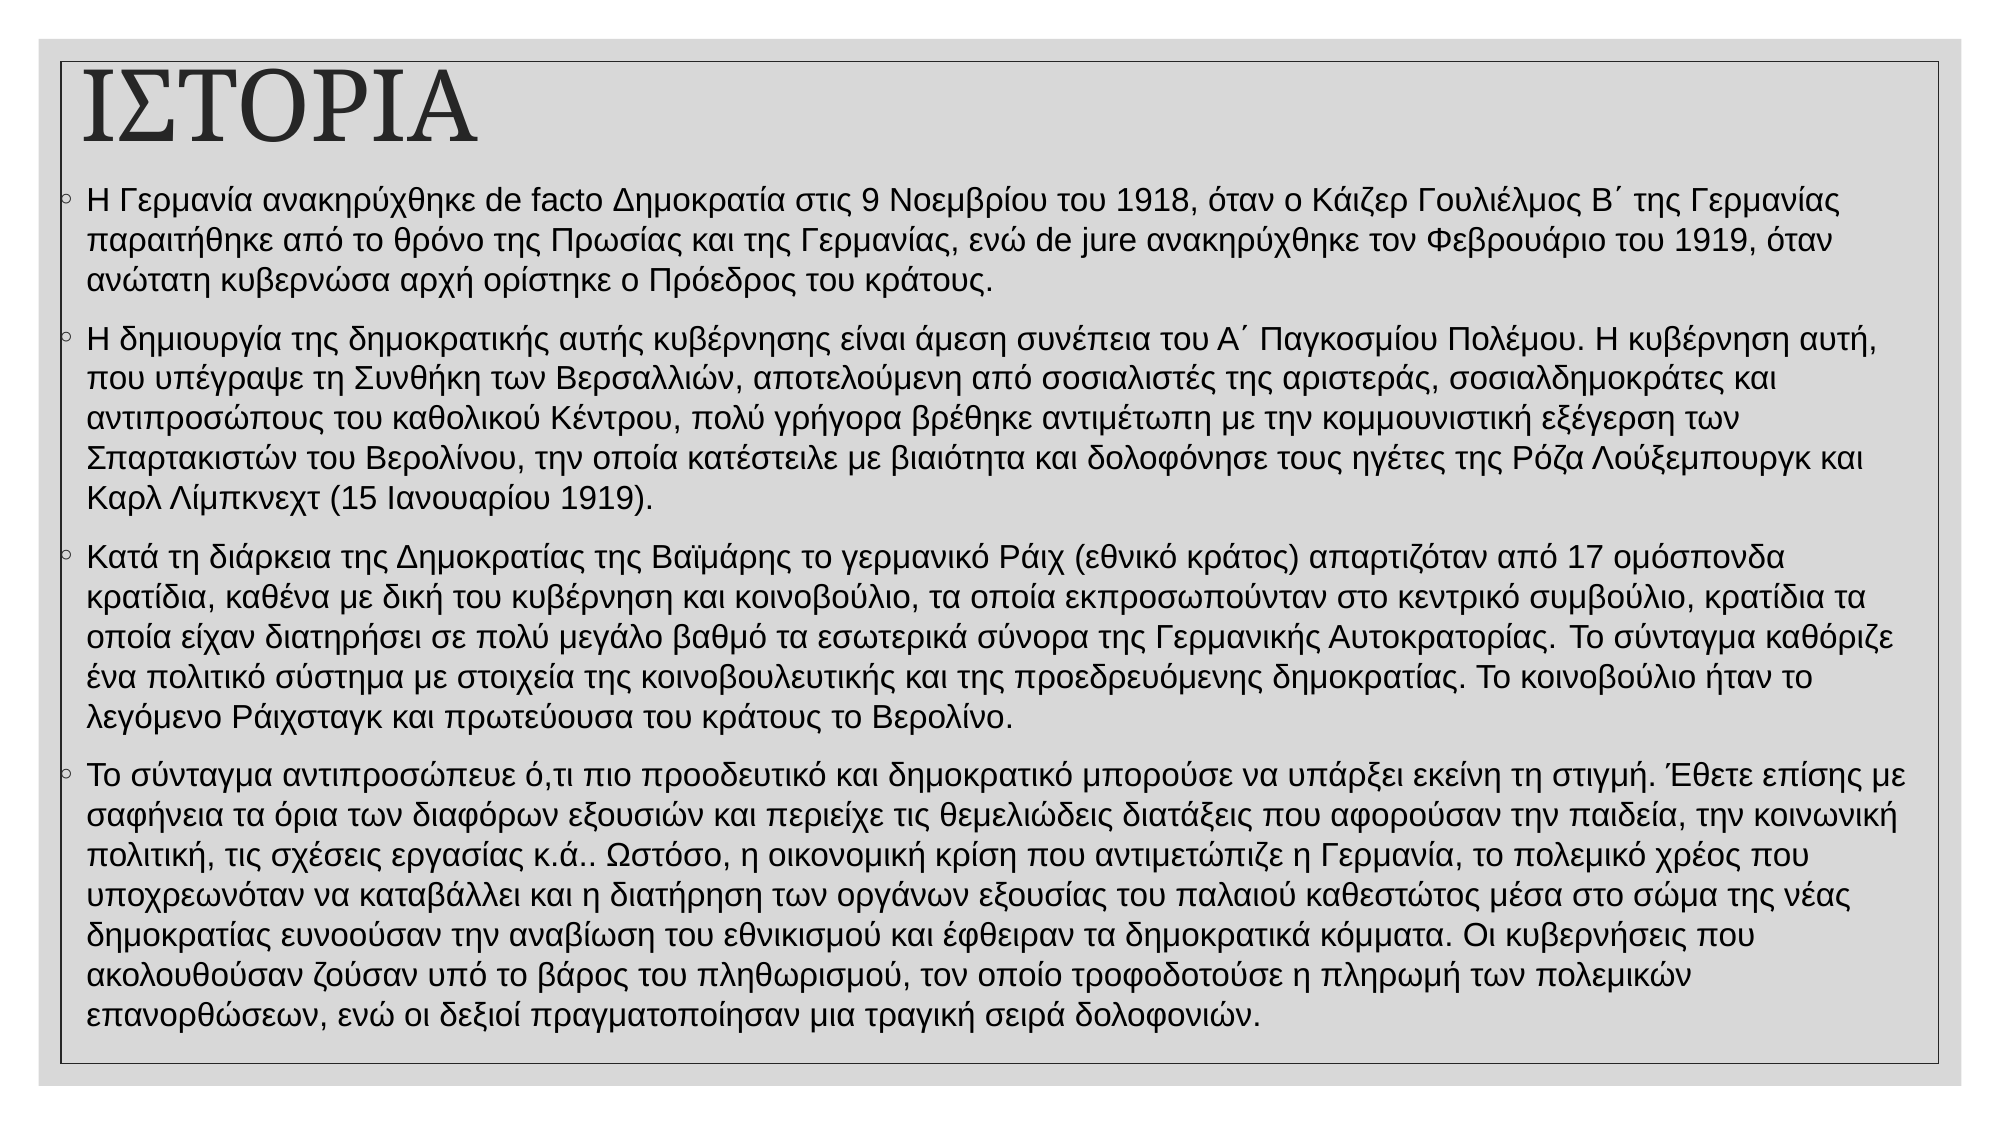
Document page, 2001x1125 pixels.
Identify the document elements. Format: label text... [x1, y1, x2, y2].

title ΙΣΤΟΡΙΑ [65, 47, 1712, 170]
list Η Γερμανία ανακηρύχθηκε de facto Δημοκρατία στις 9 Νοεμβρίου του 1918, όταν ο Κάιζερ Γουλιέλμος Β΄ της Γερμανίας παραιτήθηκε από το θρόνο της Πρωσίας και της Γερμανίας, ενώ de jure ανακηρύχθηκε τον Φεβρουάριο του 1919, όταν ανώτατη κυβερνώσα αρχή ορίστηκε ο Πρόεδρος του κράτους. Η δημιουργία της δημοκρατικής αυτής κυβέρνησης είναι άμεση συνέπεια του Α΄ Παγκοσμίου Πολέμου. Η κυβέρνηση αυτή, που υπέγραψε τη Συνθήκη των Βερσαλλιών, αποτελούμενη από σοσιαλιστές της αριστεράς, σοσιαλδημοκράτες και αντιπροσώπους του καθολικού Κέντρου, πολύ γρήγορα βρέθηκε αντιμέτωπη με την κομμουνιστική εξέγερση των Σπαρτακιστών του Βερολίνου, την οποία κατέστειλε με βιαιότητα και δολοφόνησε τους ηγέτες της Ρόζα Λούξεμπουργκ και Καρλ Λίμπκνεχτ (15 Ιανουαρίου 1919). Κατά τη διάρκεια της Δημοκρατίας της Βαϊμάρης το γερμανικό Ράιχ (εθνικό κράτος) απαρτιζόταν από 17 ομόσπονδα κρατίδια, καθένα με δική του κυβέρνηση και κοινοβούλιο, τα οποία εκπροσωπούνταν στο κεντρικό συμβούλιο, κρατίδια τα οποία είχαν διατηρήσει σε πολύ μεγάλο βαθμό τα εσωτερικά σύνορα της Γερμανικής Αυτοκρατορίας. Το σύνταγμα καθόριζε ένα πολιτικό σύστημα με στοιχεία της κοινοβουλευτικής και της προεδρευόμενης δημοκρατίας. Το κοινοβούλιο ήταν το λεγόμενο Ράιχσταγκ και πρωτεύουσα του κράτους το Βερολίνο. Το σύνταγμα αντιπροσώπευε ό,τι πιο προοδευτικό και δημοκρατικό μπορούσε να υπάρξει εκείνη τη στιγμή. Έθετε επίσης με σαφήνεια τα όρια των διαφόρων εξουσιών και περιείχε τις θεμελιώδεις διατάξεις που αφορούσαν την παιδεία, την κοινωνική πολιτική, τις σχέσεις εργασίας κ.ά.. Ωστόσο, η οικονομική κρίση που αντιμετώπιζε η Γερμανία, το πολεμικό χρέος που υποχρεωνόταν να καταβάλλει και η διατήρηση των οργάνων εξουσίας του παλαιού καθεστώτος μέσα στο σώμα της νέας δημοκρατίας ευνοούσαν την αναβίωση του εθνικισμού και έφθειραν τα δημοκρατικά κόμματα. Οι κυβερνήσεις που ακολουθούσαν ζούσαν υπό το βάρος του πληθωρισμού, τον οποίο τροφοδοτούσε η πληρωμή των πολεμικών επανορθώσεων, ενώ οι δεξιοί πραγματοποίησαν μια τραγική σειρά δολοφονιών. [41, 170, 1938, 625]
